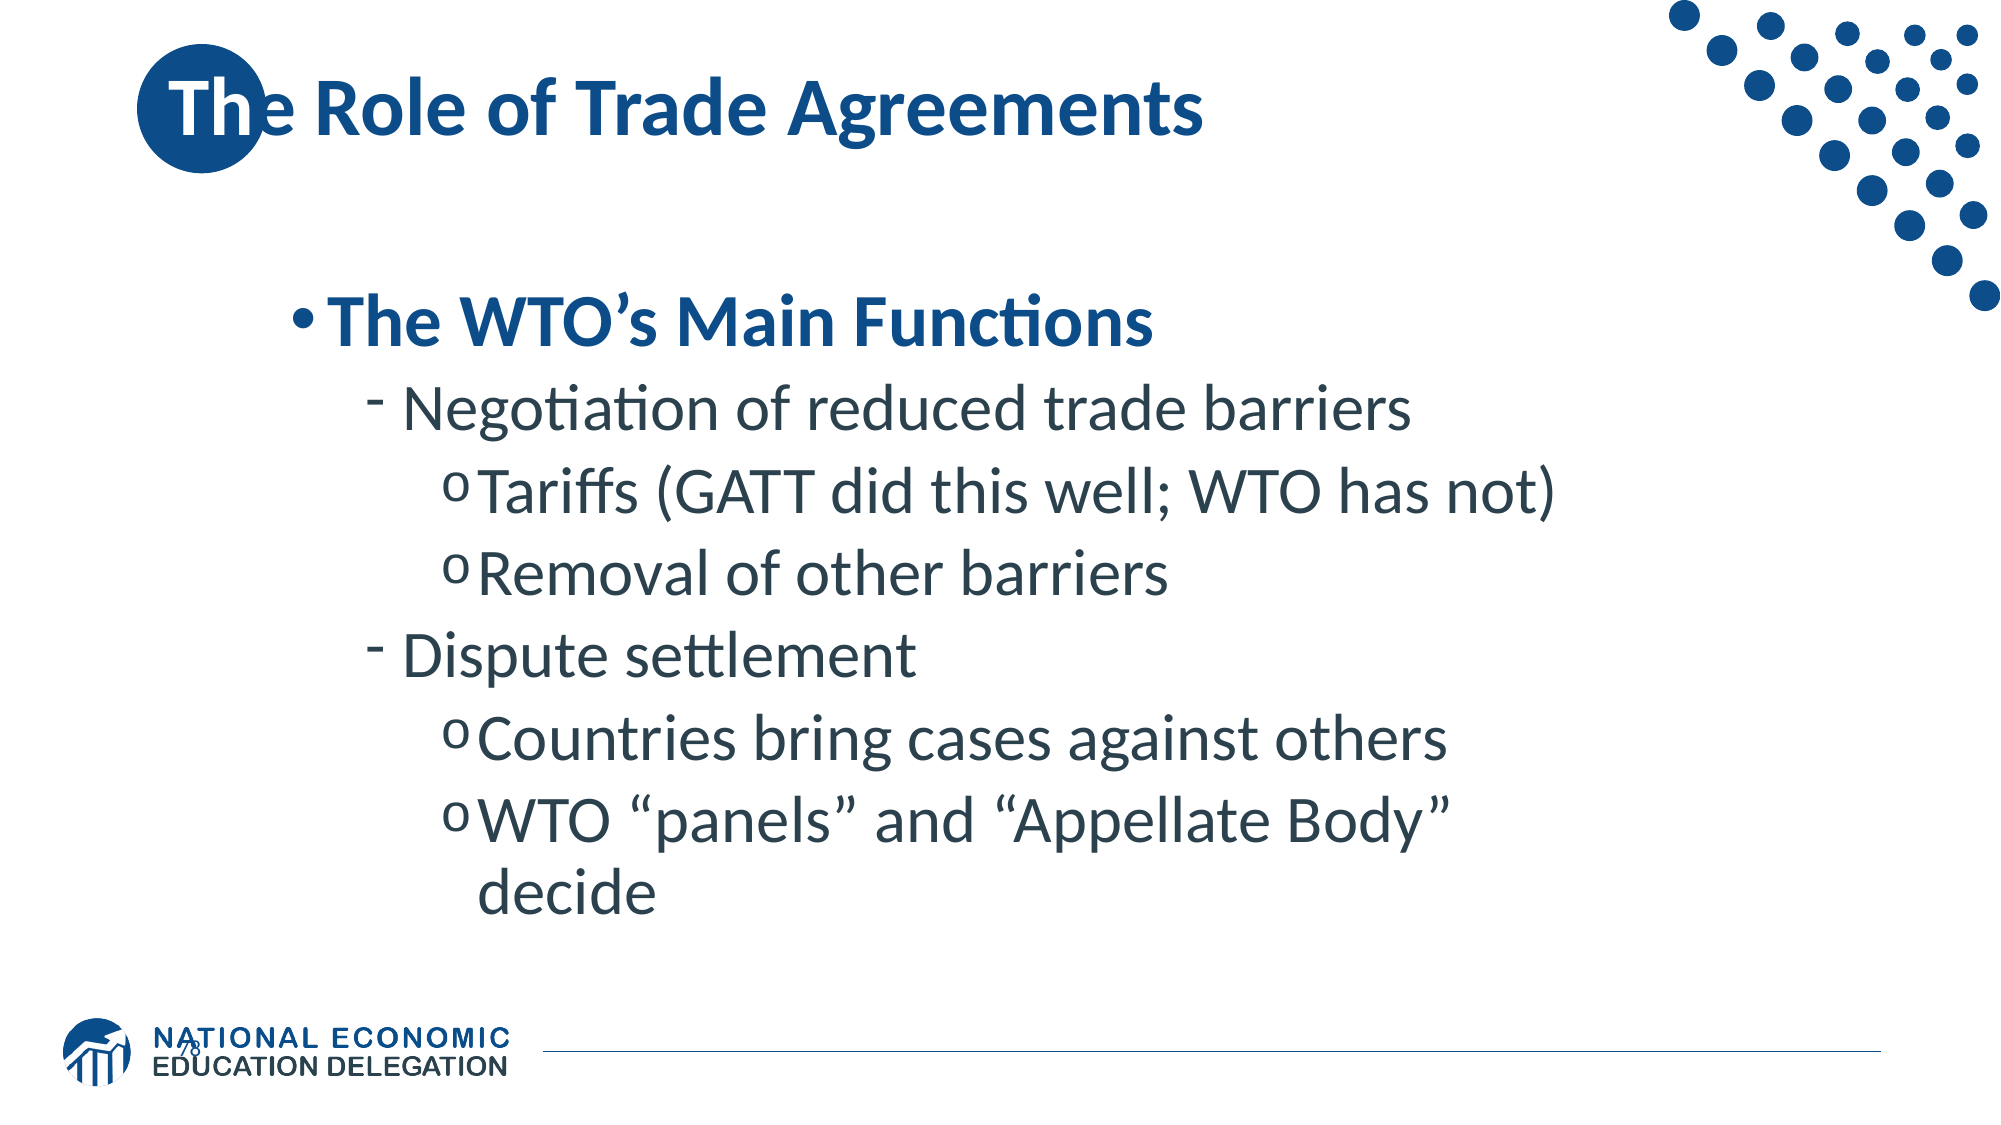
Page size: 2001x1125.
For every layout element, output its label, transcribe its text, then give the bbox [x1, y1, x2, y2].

picture [55, 1013, 520, 1091]
slide_number 78 [33, 1022, 217, 1073]
title The Role of Trade Agreements [134, 15, 1718, 201]
list The WTO’s Main Functions Negotiation of reduced trade barriers Tariffs (GATT did this well; WTO has not) Removal of other barriers Dispute settlement Countries bring cases against others WTO “panels” and “Appellate Body” decide [275, 224, 1639, 986]
